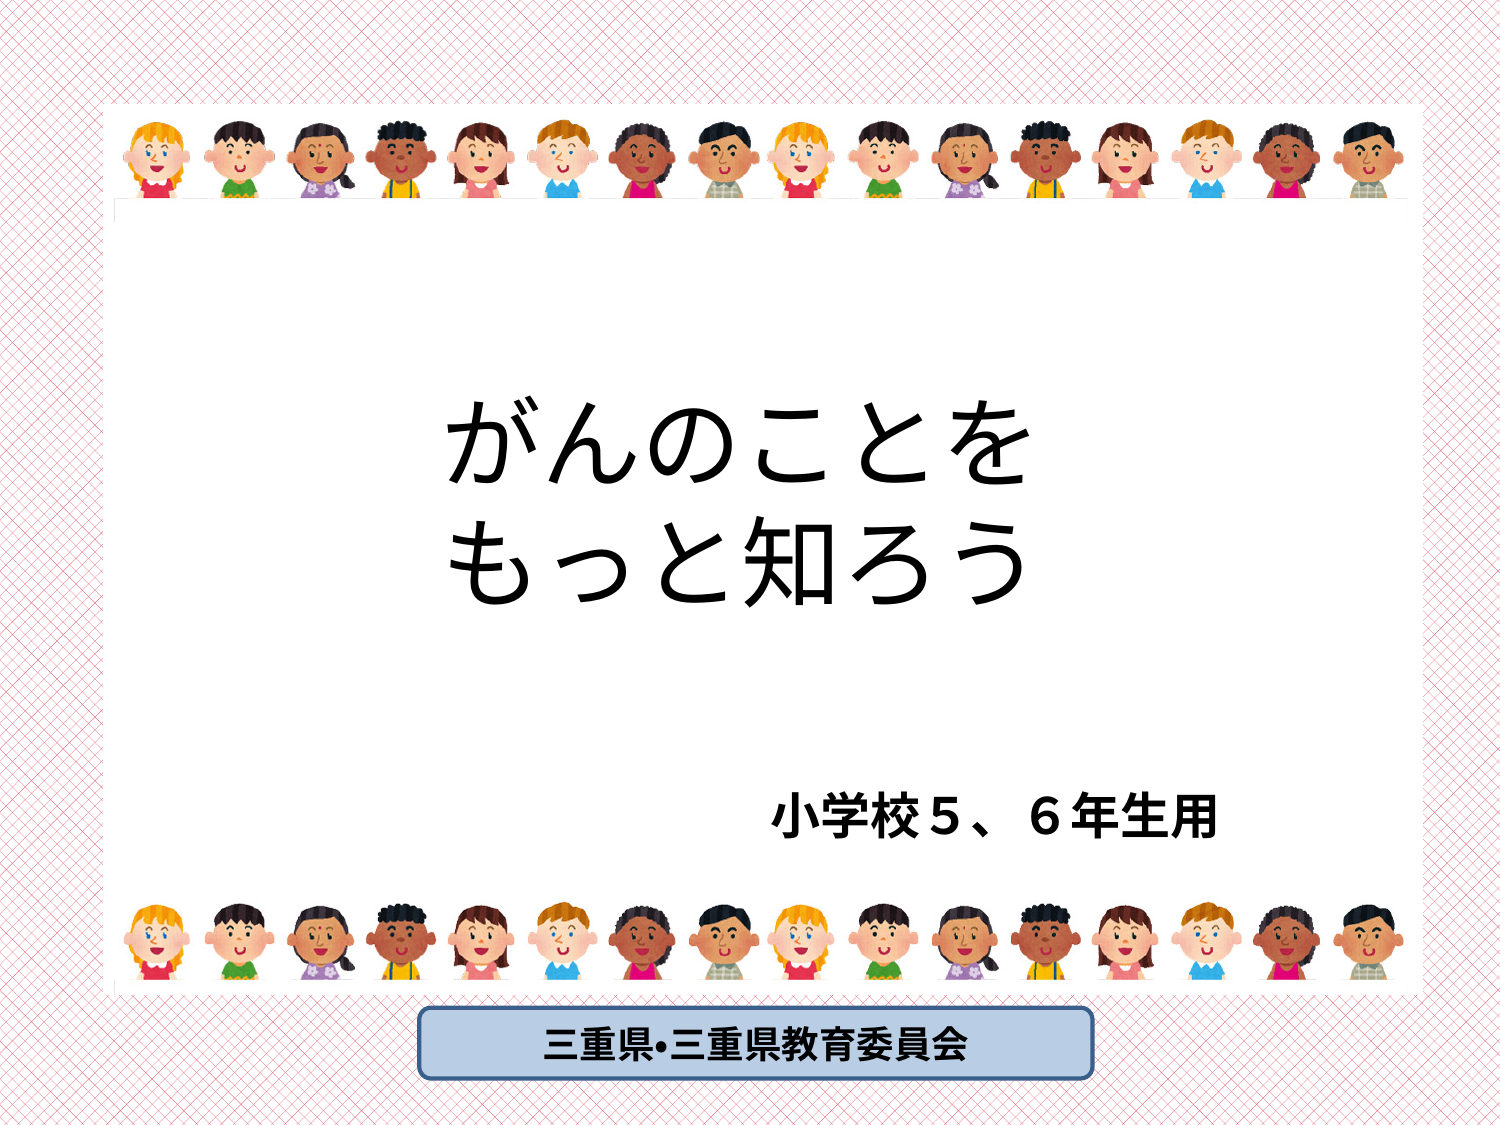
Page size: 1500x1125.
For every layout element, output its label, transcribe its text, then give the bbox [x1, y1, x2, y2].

text_box 三重県・三重県教育委員会 [417, 1005, 1095, 1081]
picture [103, 104, 1423, 995]
